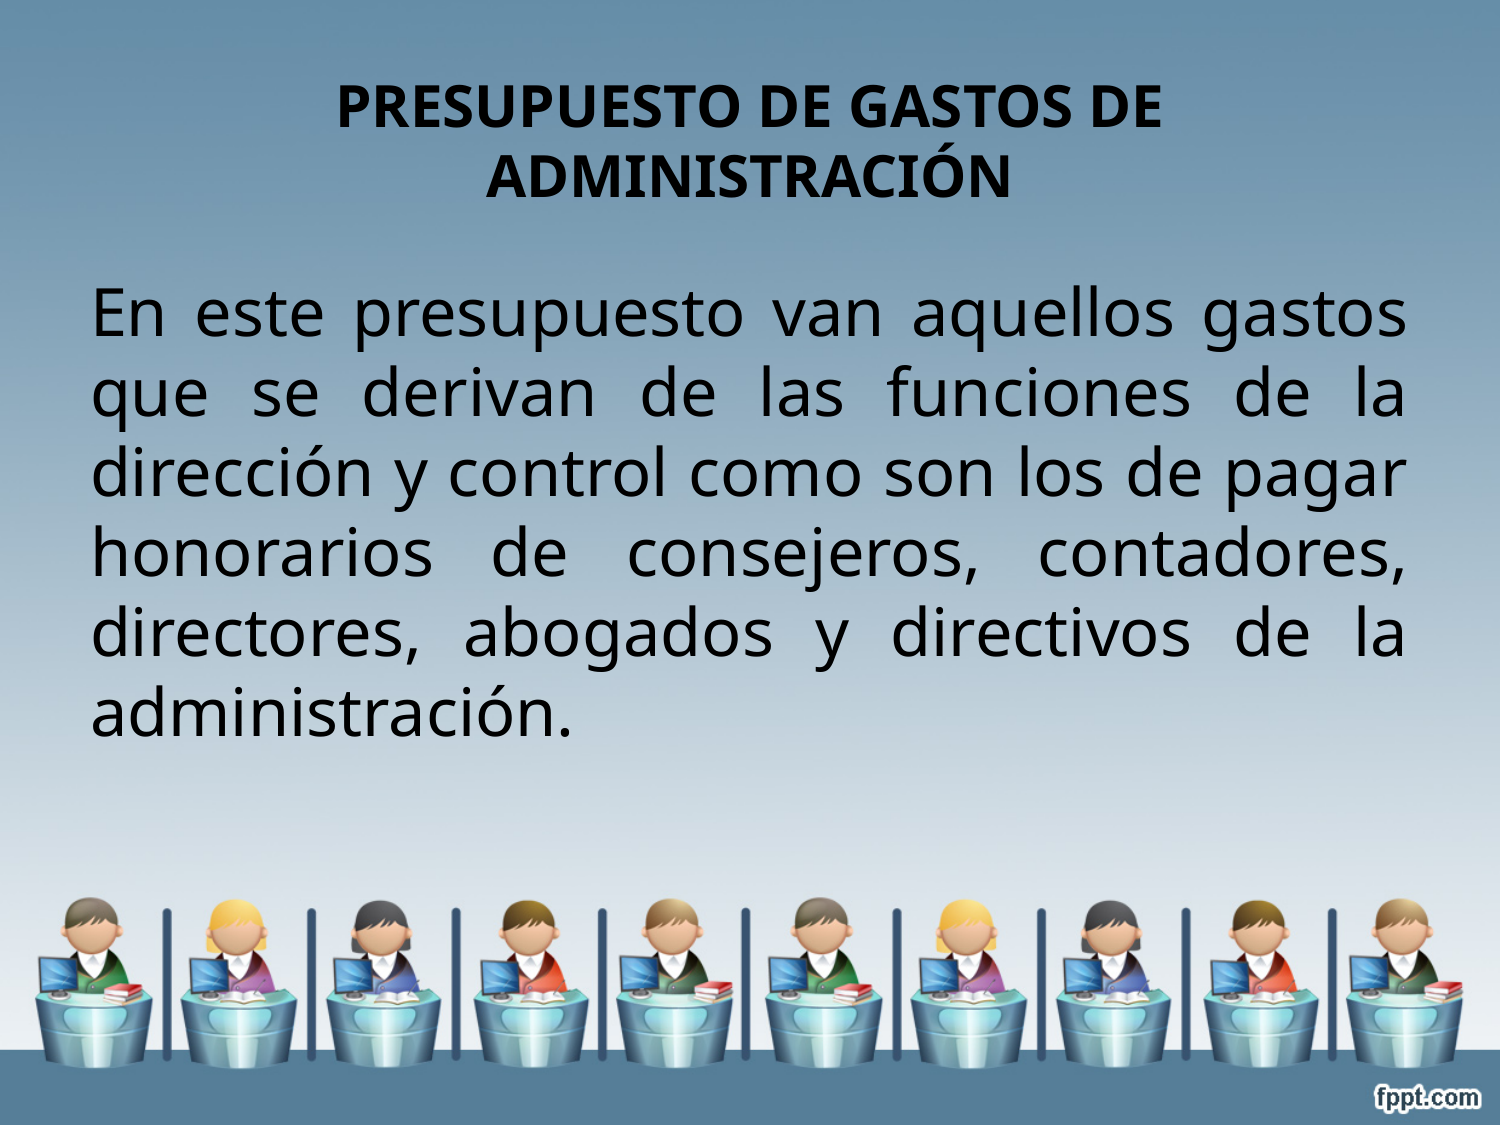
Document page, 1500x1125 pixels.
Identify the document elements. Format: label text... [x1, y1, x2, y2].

list En este presupuesto van aquellos gastos que se derivan de las funciones de la dirección y control como son los de pagar honorarios de consejeros, contadores, directores, abogados y directivos de la administración. [74, 262, 1426, 1006]
picture [0, 0, 1500, 1125]
title PRESUPUESTO DE GASTOS DE ADMINISTRACIÓN [74, 44, 1426, 233]
